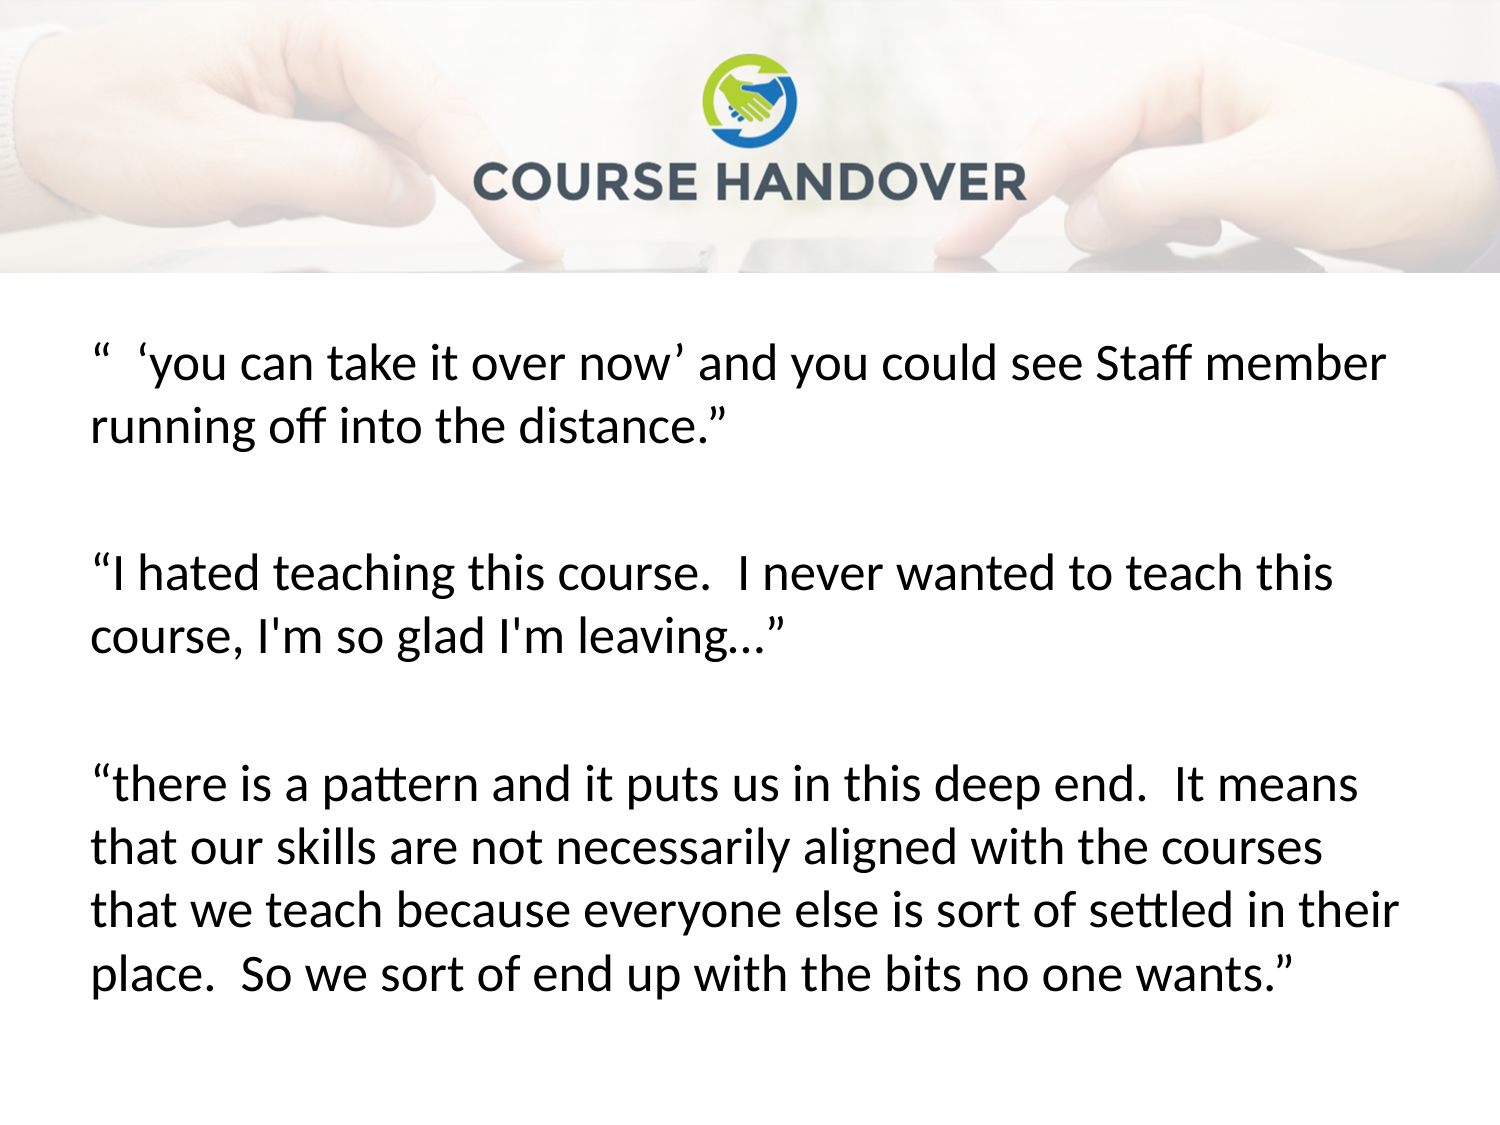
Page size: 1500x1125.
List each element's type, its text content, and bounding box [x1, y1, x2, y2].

picture [0, 0, 1500, 274]
list “ ‘you can take it over now’ and you could see Staff member running off into the distance.” “I hated teaching this course. I never wanted to teach this course, I'm so glad I'm leaving…” “there is a pattern and it puts us in this deep end. It means that our skills are not necessarily aligned with the courses that we teach because everyone else is sort of settled in their place. So we sort of end up with the bits no one wants.” [75, 320, 1425, 1063]
